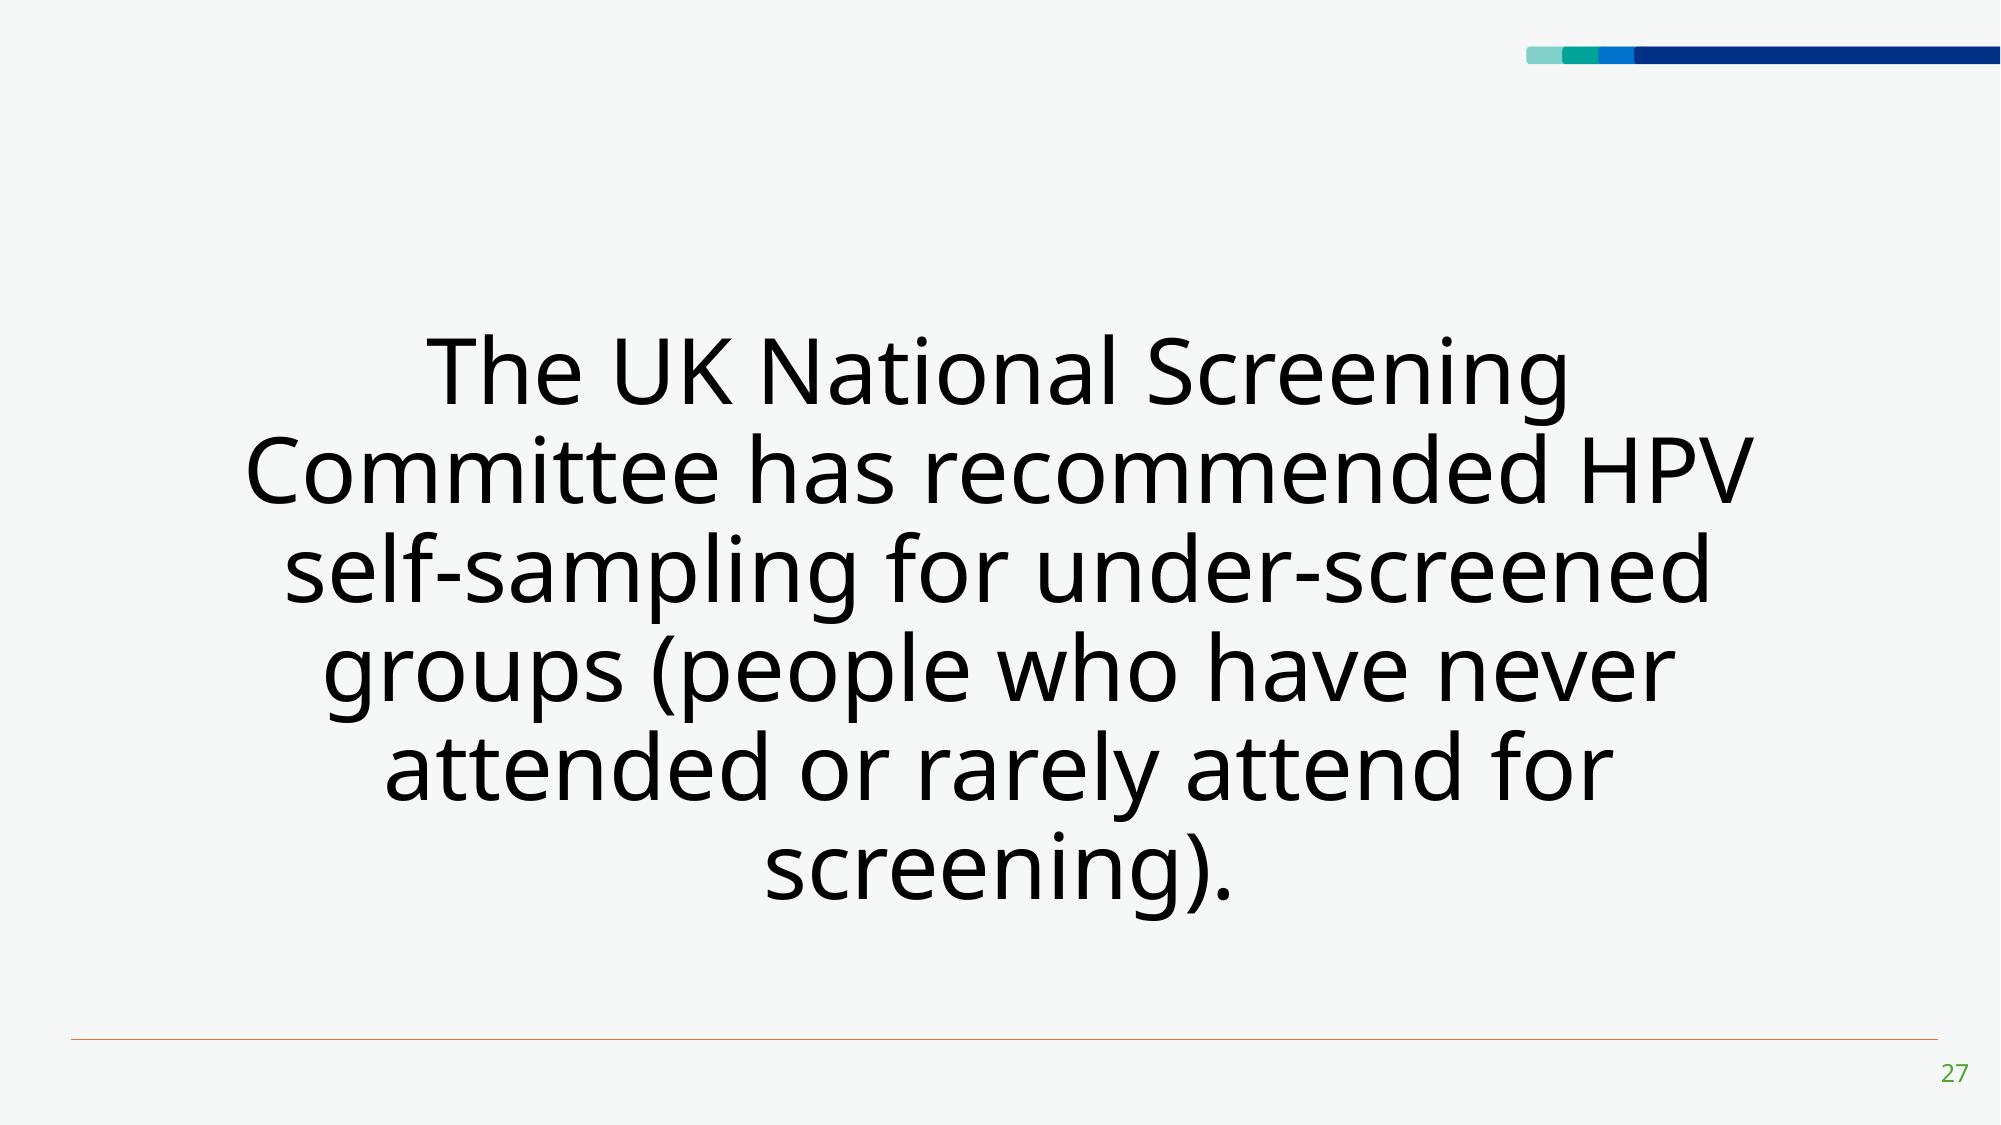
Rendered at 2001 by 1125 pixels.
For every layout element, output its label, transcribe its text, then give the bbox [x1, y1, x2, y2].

list The UK National Screening Committee has recommended HPV self-sampling for under-screened groups (people who have never attended or rarely attend for screening). [195, 197, 1805, 767]
picture [1513, 41, 2001, 71]
